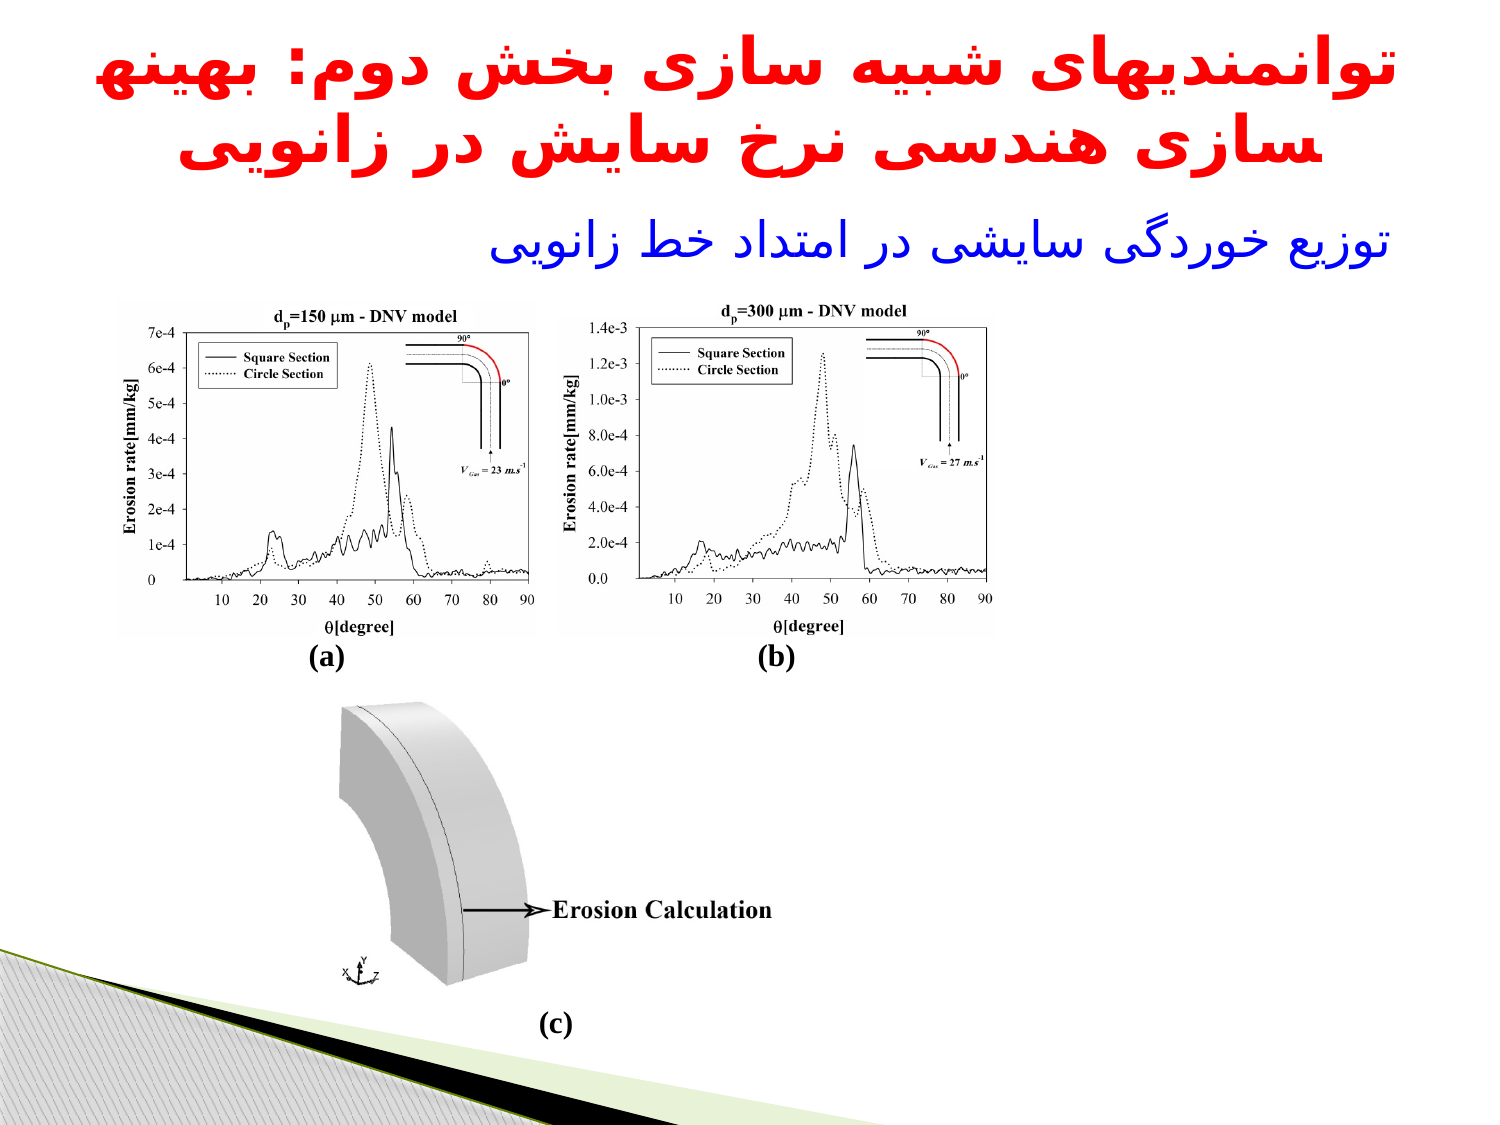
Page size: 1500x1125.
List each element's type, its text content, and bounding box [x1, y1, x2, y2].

list توزیع خوردگی سایشی در امتداد خط زانویی [12, 200, 1425, 1125]
picture [99, 298, 1008, 1076]
title توانمندیهای شبیه سازی بخش دوم: بهینه­سازی هندسی نرخ سایش در زانویی [75, 3, 1425, 192]
